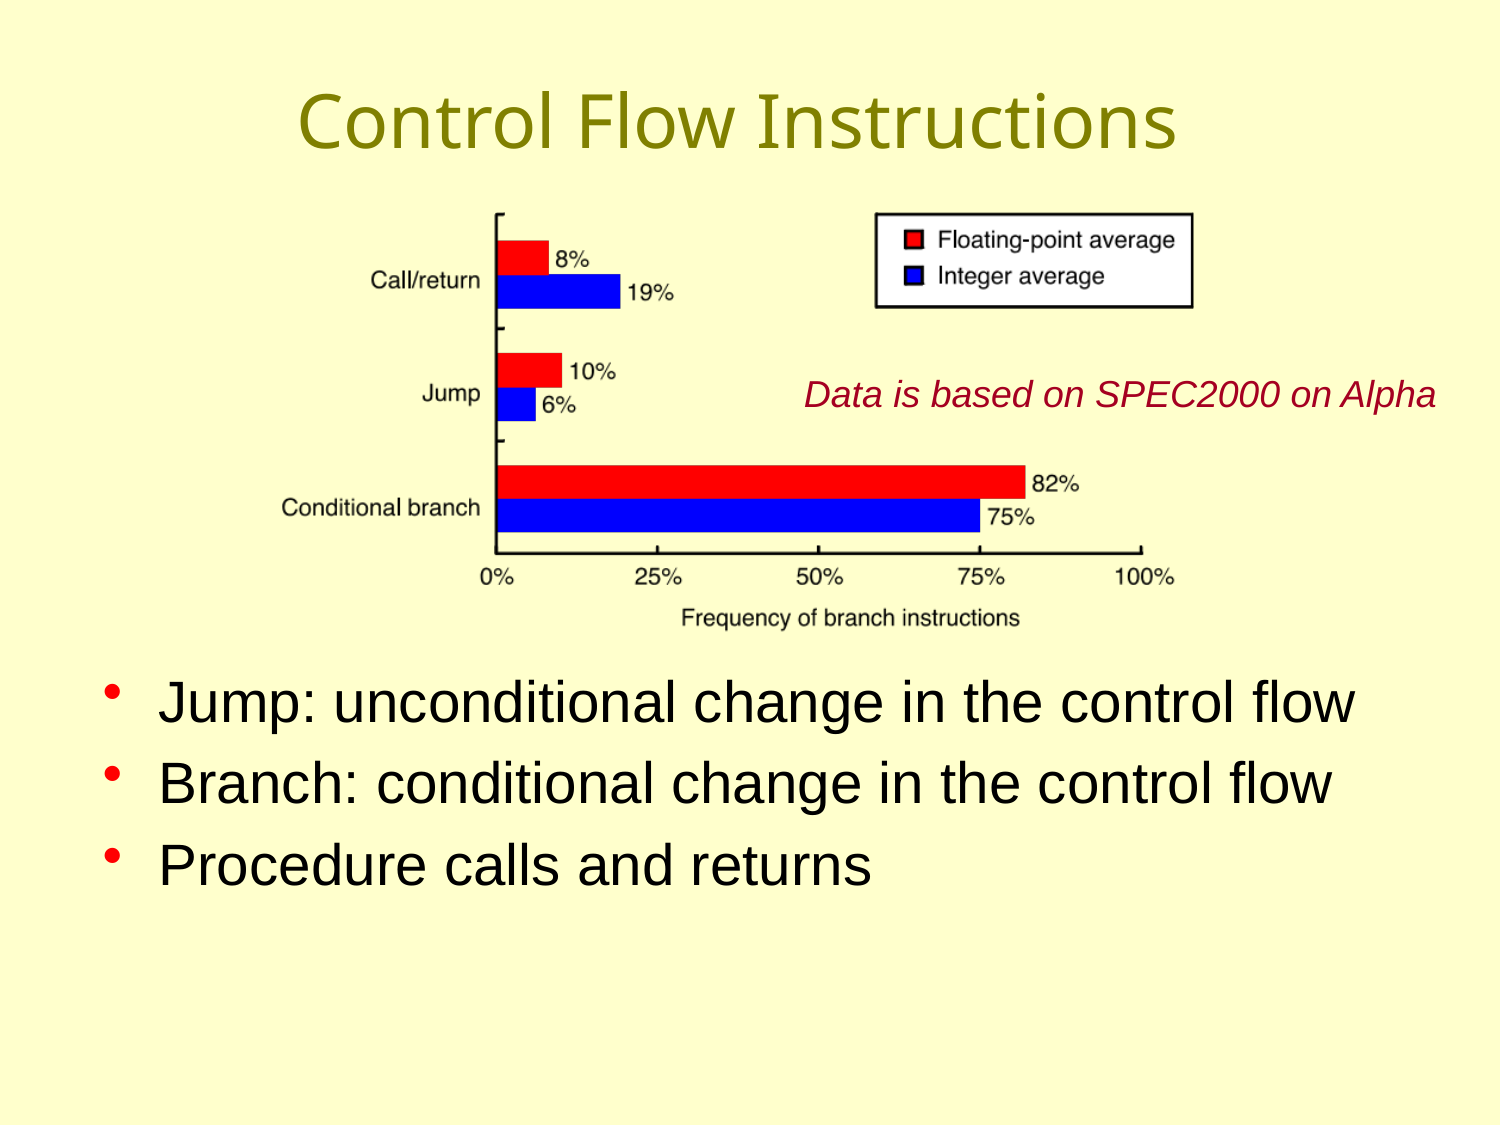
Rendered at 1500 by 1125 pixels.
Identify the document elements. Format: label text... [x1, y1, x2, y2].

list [280, 212, 1194, 632]
text_box Data is based on SPEC2000 on Alpha [1198, 362, 1452, 423]
title Control Flow Instructions [87, 24, 1388, 213]
list Jump: unconditional change in the control flow Branch: conditional change in the control flow Procedure calls and returns [87, 656, 1388, 1076]
